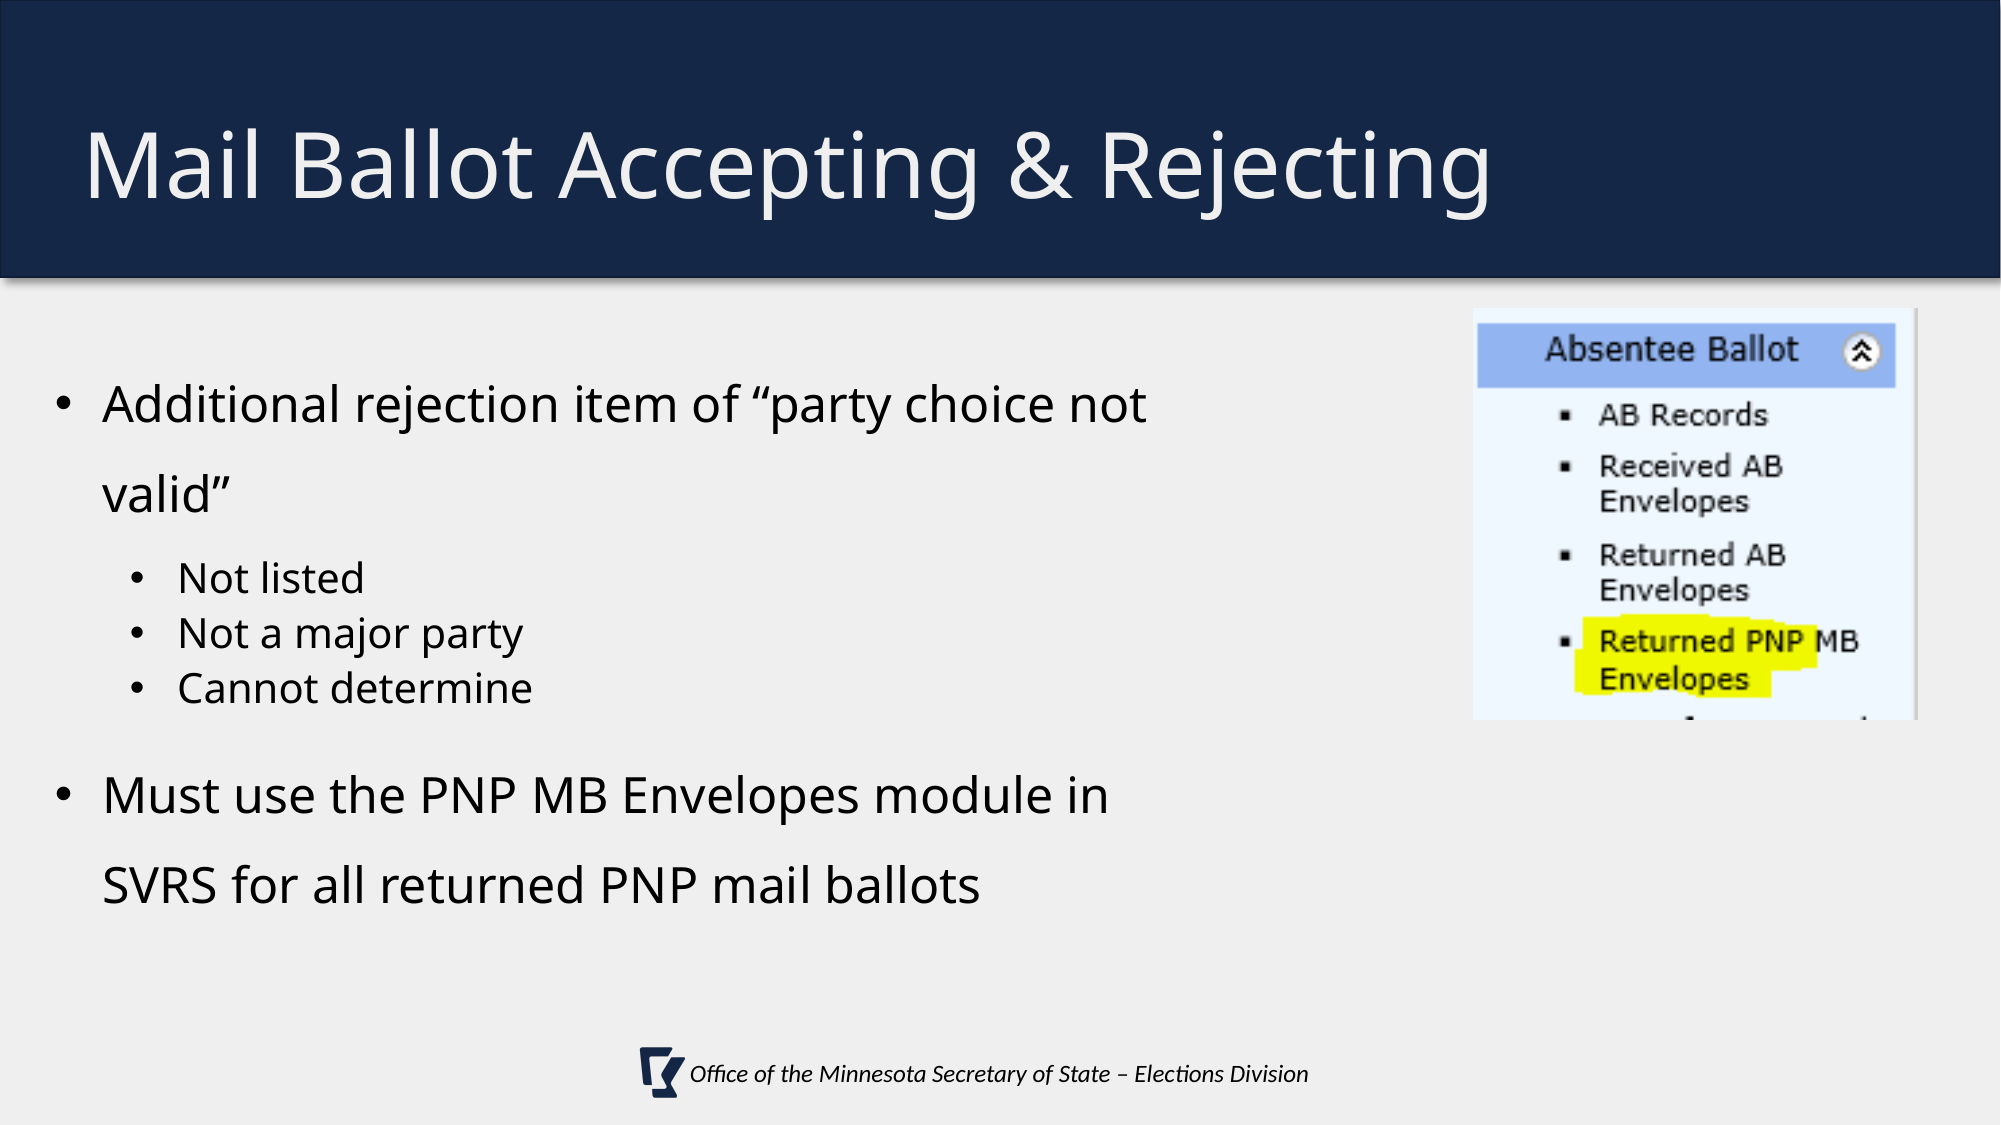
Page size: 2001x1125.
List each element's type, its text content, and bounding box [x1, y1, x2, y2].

footer Office of the Minnesota Secretary of State – Elections Division [662, 1042, 1338, 1103]
title Mail Ballot Accepting & Rejecting [67, 59, 1793, 278]
picture [636, 1046, 662, 1099]
list Additional rejection item of “party choice not valid” Not listed Not a major party Cannot determine Must use the PNP MB Envelopes module in SVRS for all returned PNP mail ballots [40, 334, 1166, 986]
picture [1473, 308, 1918, 720]
